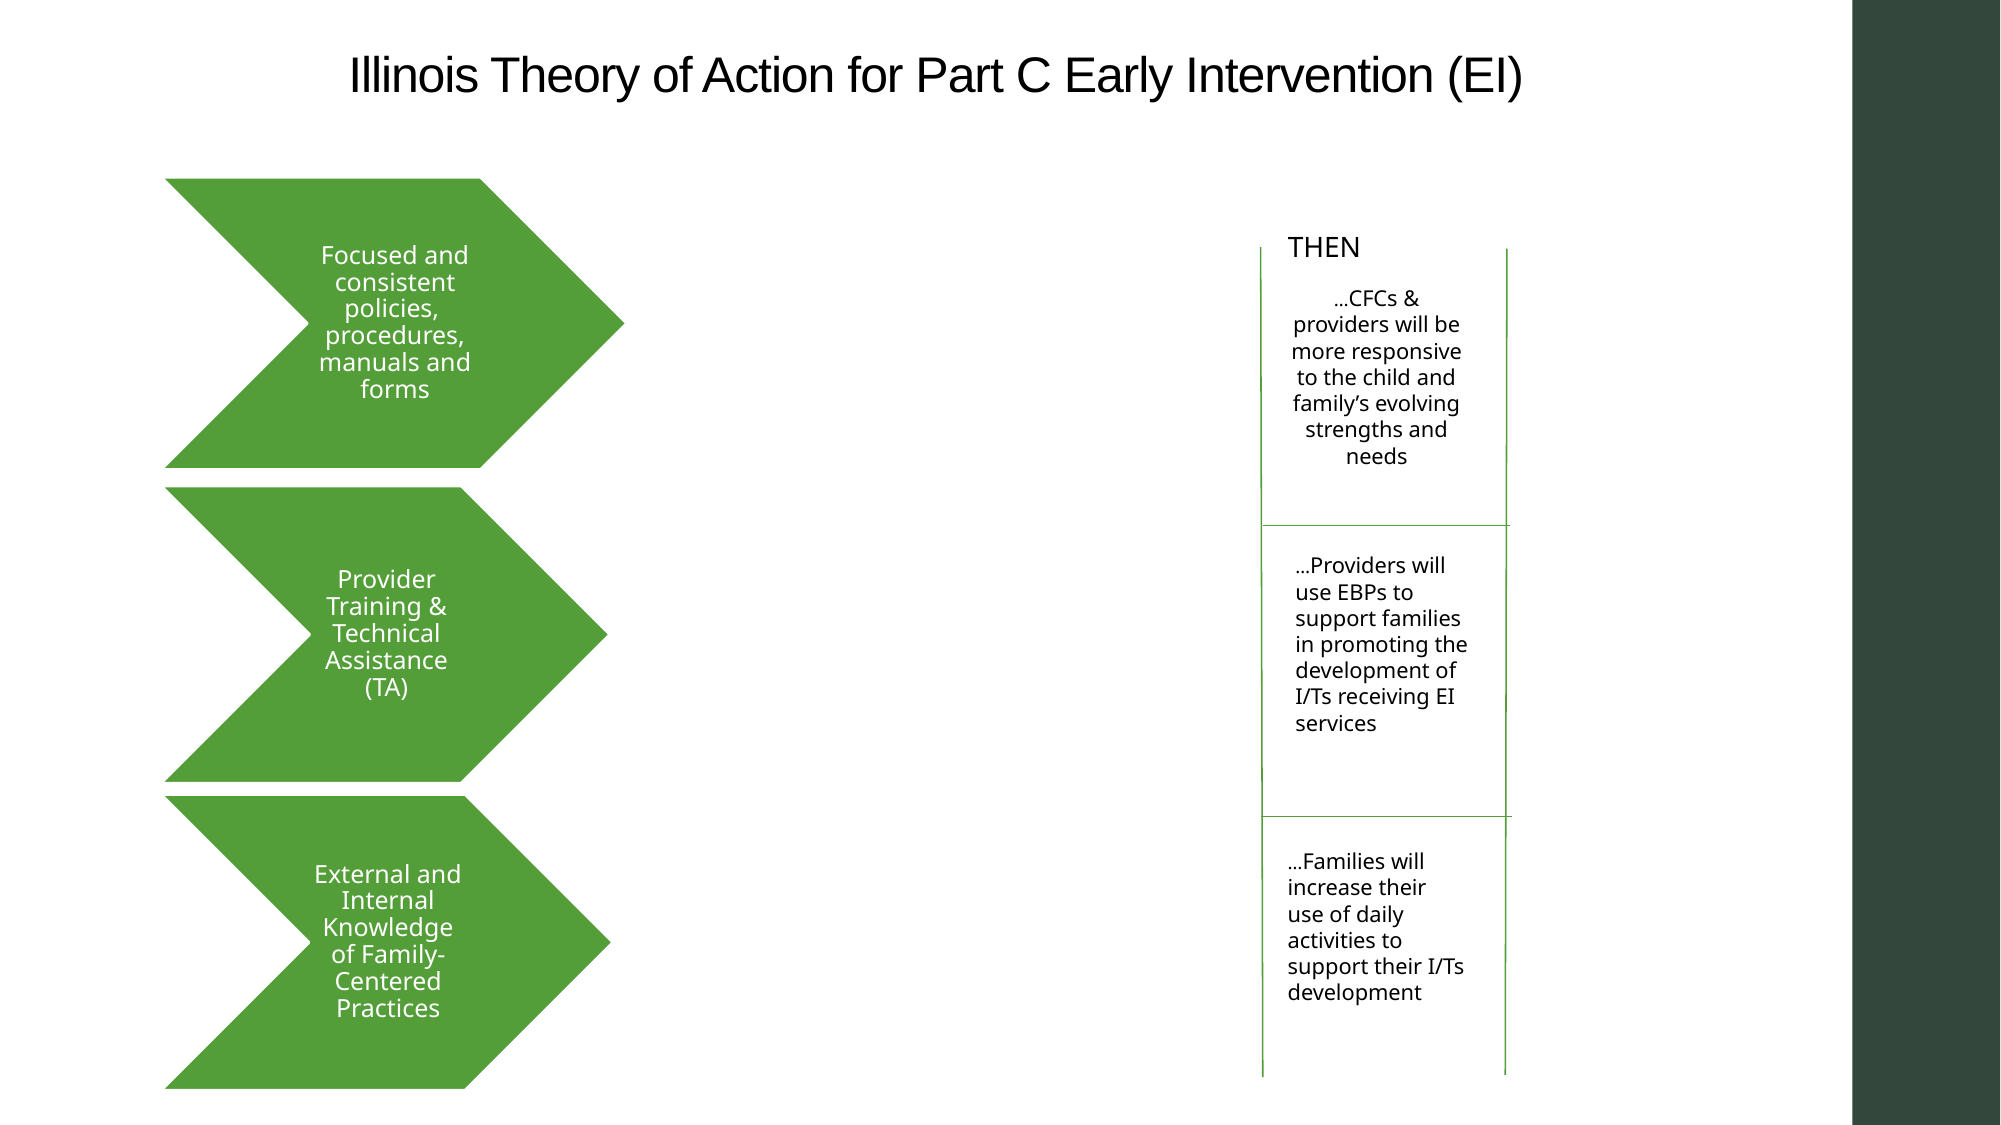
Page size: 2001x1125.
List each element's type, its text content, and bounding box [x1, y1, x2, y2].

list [160, 152, 1759, 1097]
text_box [1504, 825, 1508, 1076]
title Illinois Theory of Action for Part C Early Intervention (EI) [289, 27, 1584, 112]
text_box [1504, 533, 1508, 812]
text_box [1504, 248, 1508, 521]
